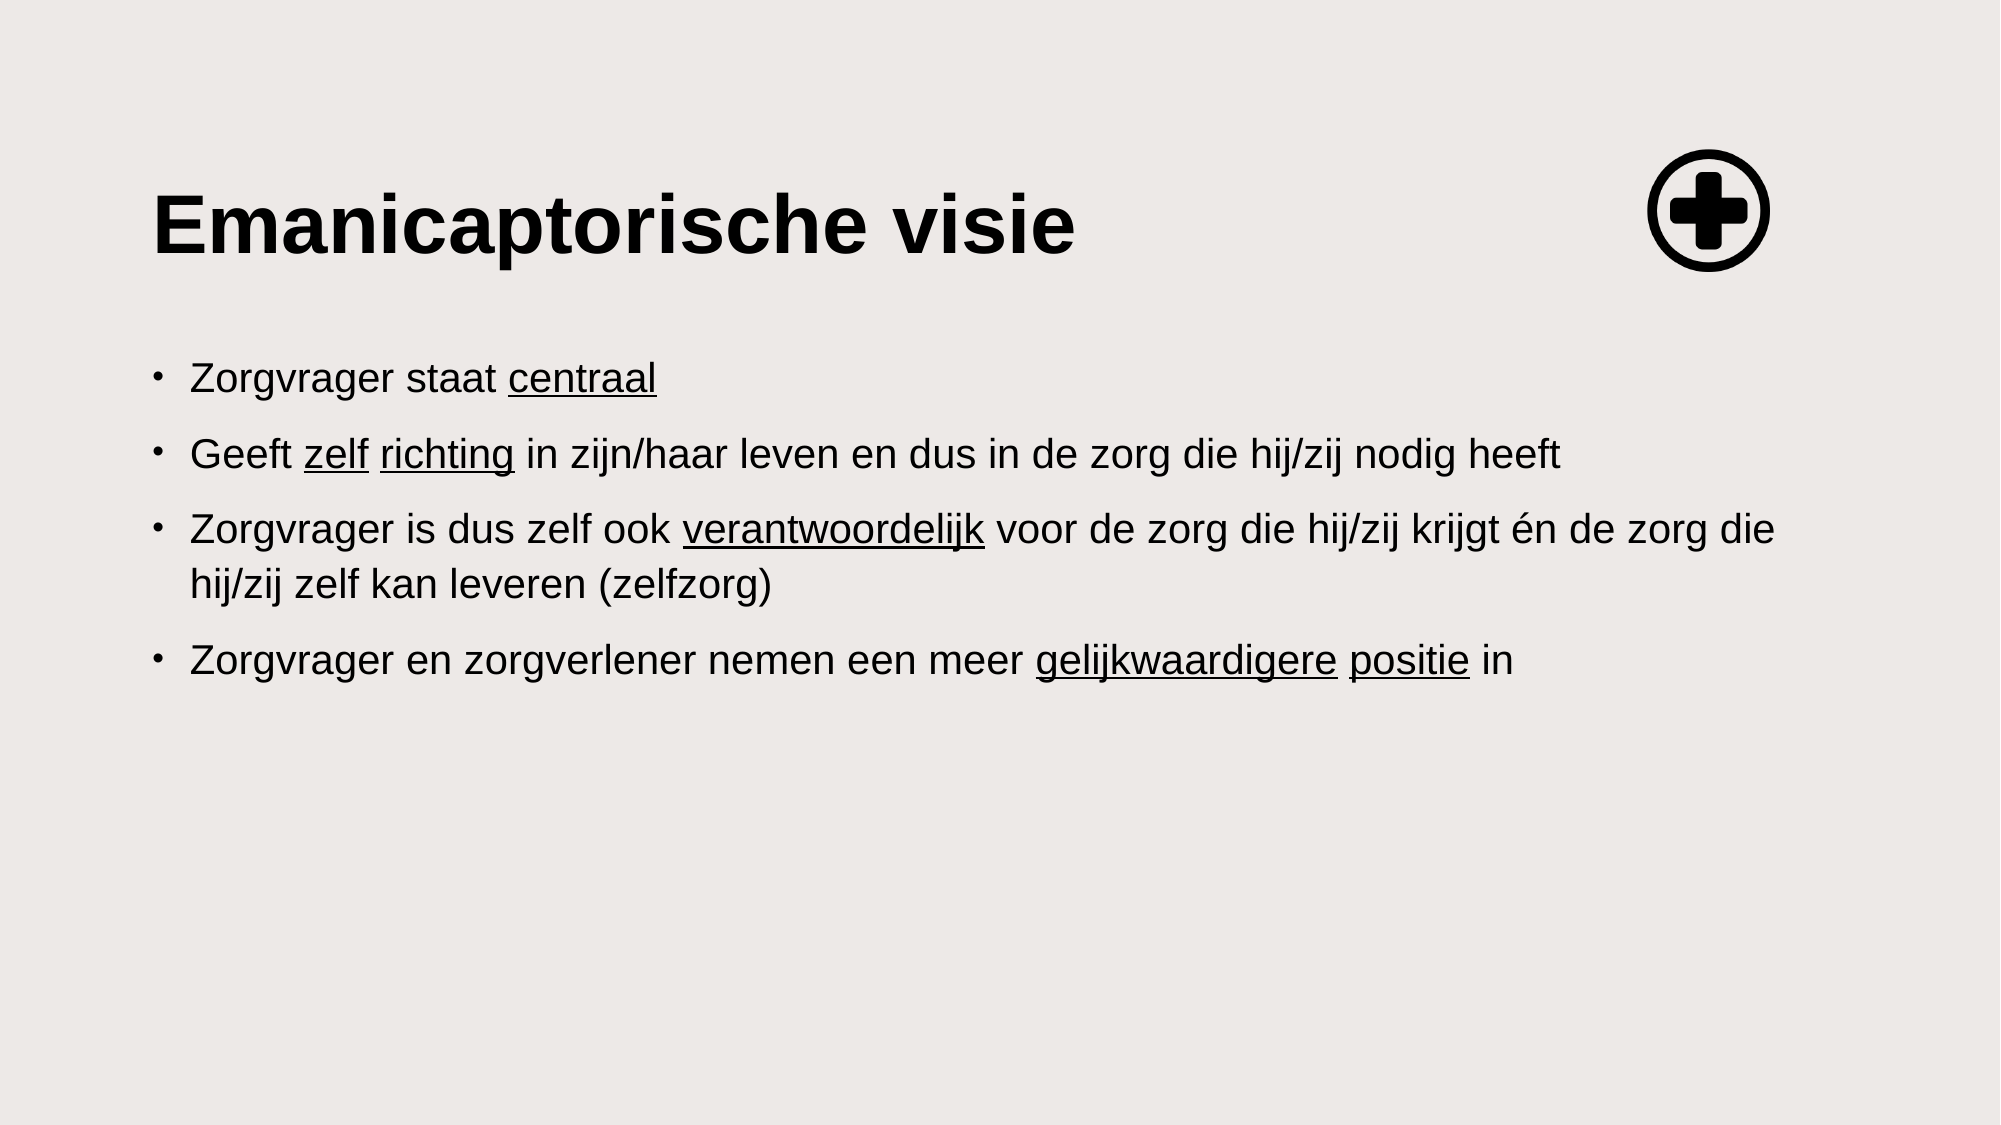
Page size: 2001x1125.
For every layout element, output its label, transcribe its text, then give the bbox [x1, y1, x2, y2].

title Emanicaptorische visie [137, 95, 1863, 280]
picture [1631, 133, 1786, 288]
list Zorgvrager staat centraal Geeft zelf richting in zijn/haar leven en dus in de zorg die hij/zij nodig heeft Zorgvrager is dus zelf ook verantwoordelijk voor de zorg die hij/zij krijgt én de zorg die hij/zij zelf kan leveren (zelfzorg) Zorgvrager en zorgverlener nemen een meer gelijkwaardigere positie in [137, 338, 1863, 1014]
